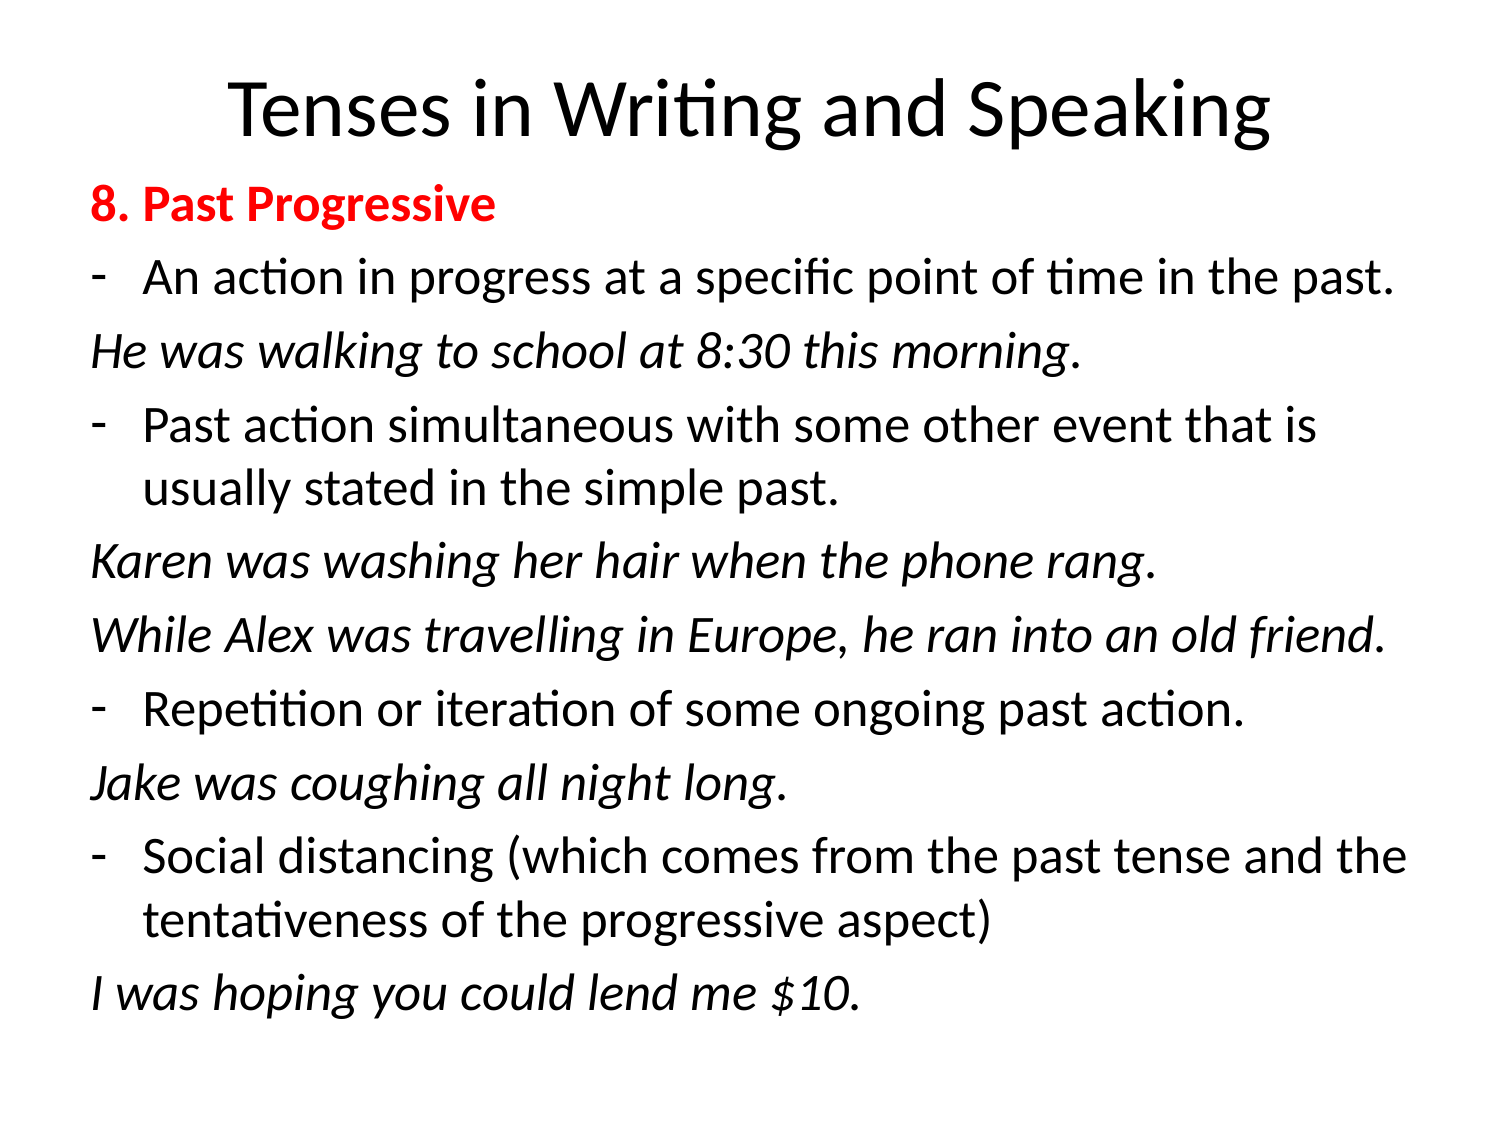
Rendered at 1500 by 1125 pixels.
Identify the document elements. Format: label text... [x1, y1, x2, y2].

title Tenses in Writing and Speaking [75, 45, 1425, 160]
list 8. Past Progressive An action in progress at a specific point of time in the past. He was walking to school at 8:30 this morning. Past action simultaneous with some other event that is usually stated in the simple past. Karen was washing her hair when the phone rang. While Alex was travelling in Europe, he ran into an old friend. Repetition or iteration of some ongoing past action. Jake was coughing all night long. Social distancing (which comes from the past tense and the tentativeness of the progressive aspect) I was hoping you could lend me $10. [75, 160, 1425, 1083]
